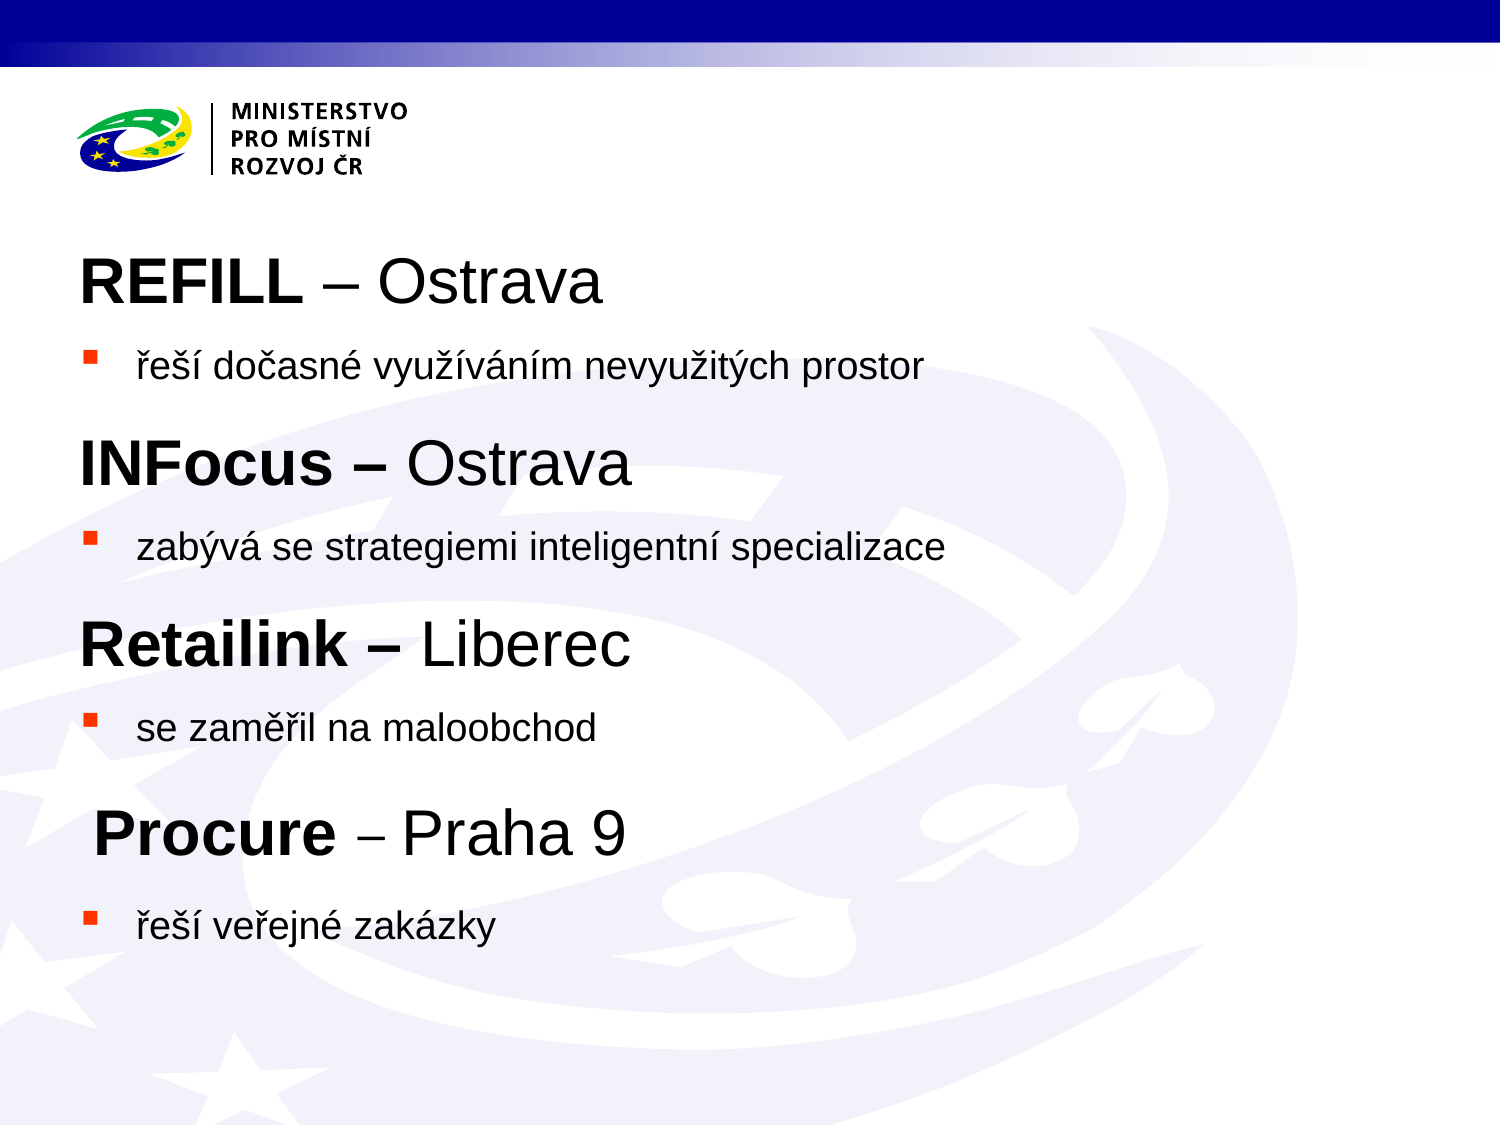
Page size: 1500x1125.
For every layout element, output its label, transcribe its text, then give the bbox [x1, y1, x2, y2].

list REFILL – Ostrava řeší dočasné využíváním nevyužitých prostor INFocus – Ostrava zabývá se strategiemi inteligentní specializace Retailink – Liberec se zaměřil na maloobchod Procure – Praha 9 řeší veřejné zakázky [64, 231, 1425, 1071]
